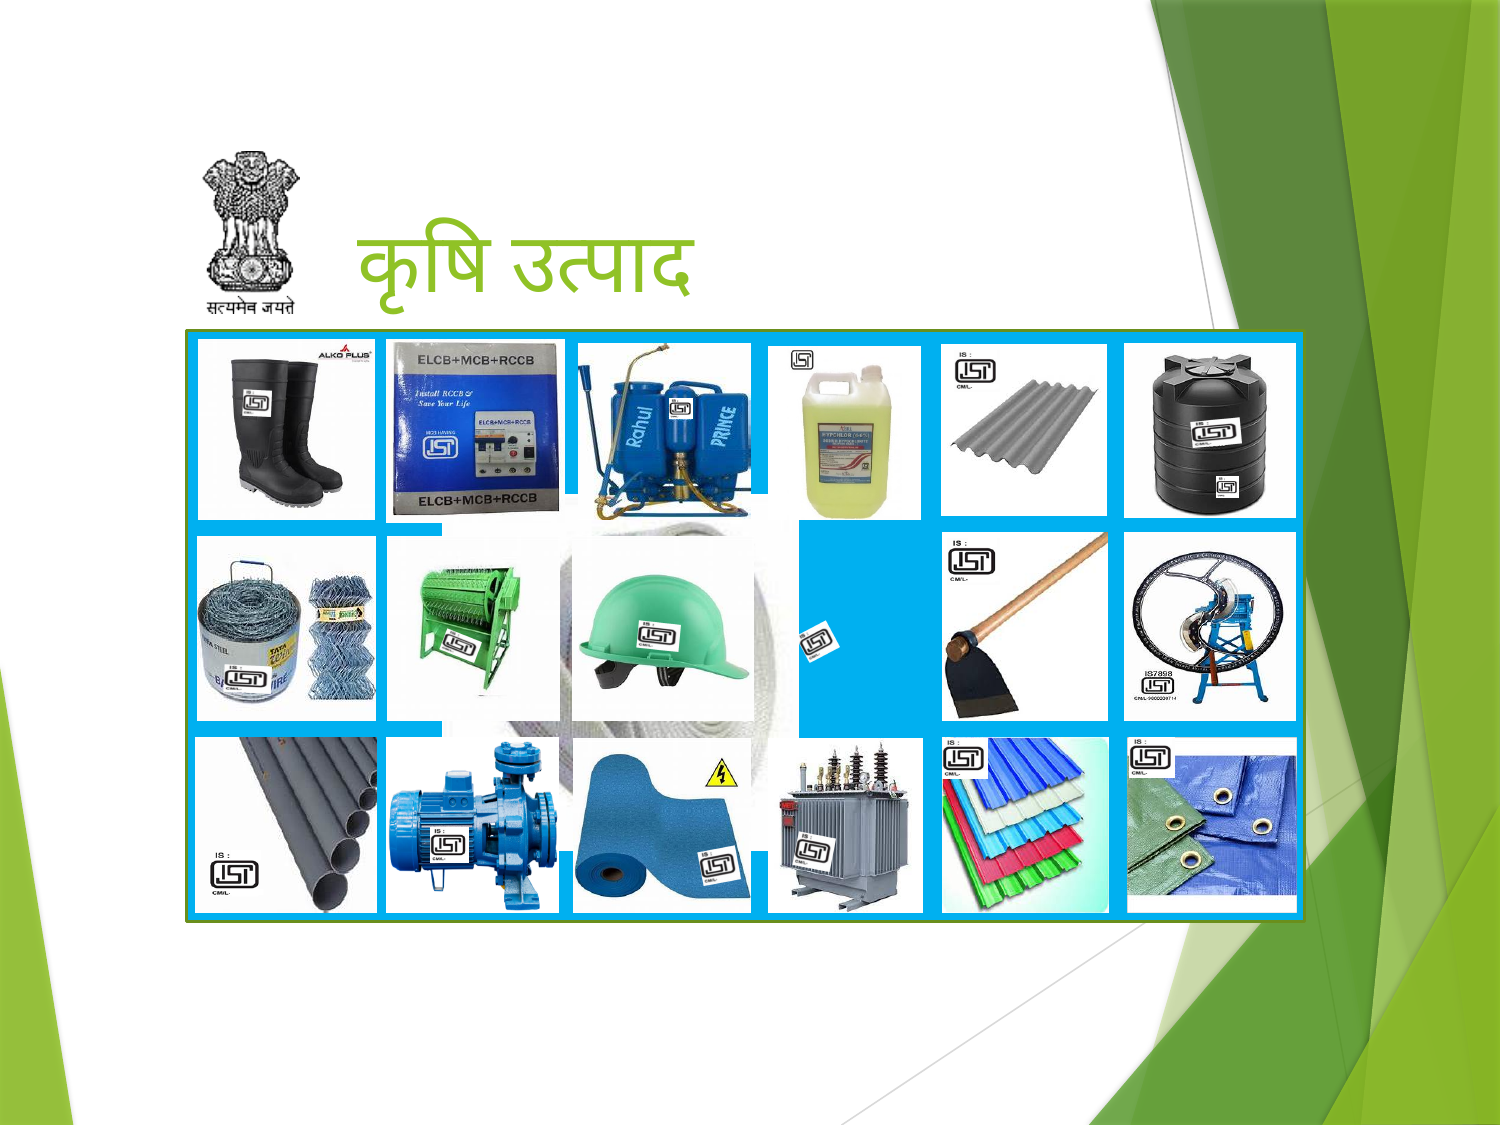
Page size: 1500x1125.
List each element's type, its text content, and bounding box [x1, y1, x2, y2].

picture [767, 347, 920, 521]
picture [572, 737, 752, 912]
picture [198, 537, 375, 720]
picture [577, 344, 752, 520]
picture [943, 533, 1107, 720]
title कृषि उत्पाद [342, 201, 1165, 262]
picture [1125, 533, 1295, 720]
picture [943, 738, 1108, 912]
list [442, 494, 800, 852]
picture [1128, 738, 1296, 912]
picture [388, 535, 561, 722]
picture [387, 736, 560, 912]
text_box [185, 329, 1306, 923]
picture [201, 150, 301, 315]
picture [800, 622, 839, 662]
picture [768, 737, 922, 912]
picture [572, 535, 755, 722]
picture [387, 340, 566, 524]
picture [199, 340, 374, 519]
picture [1125, 344, 1295, 517]
picture [942, 345, 1106, 515]
picture [196, 738, 376, 912]
